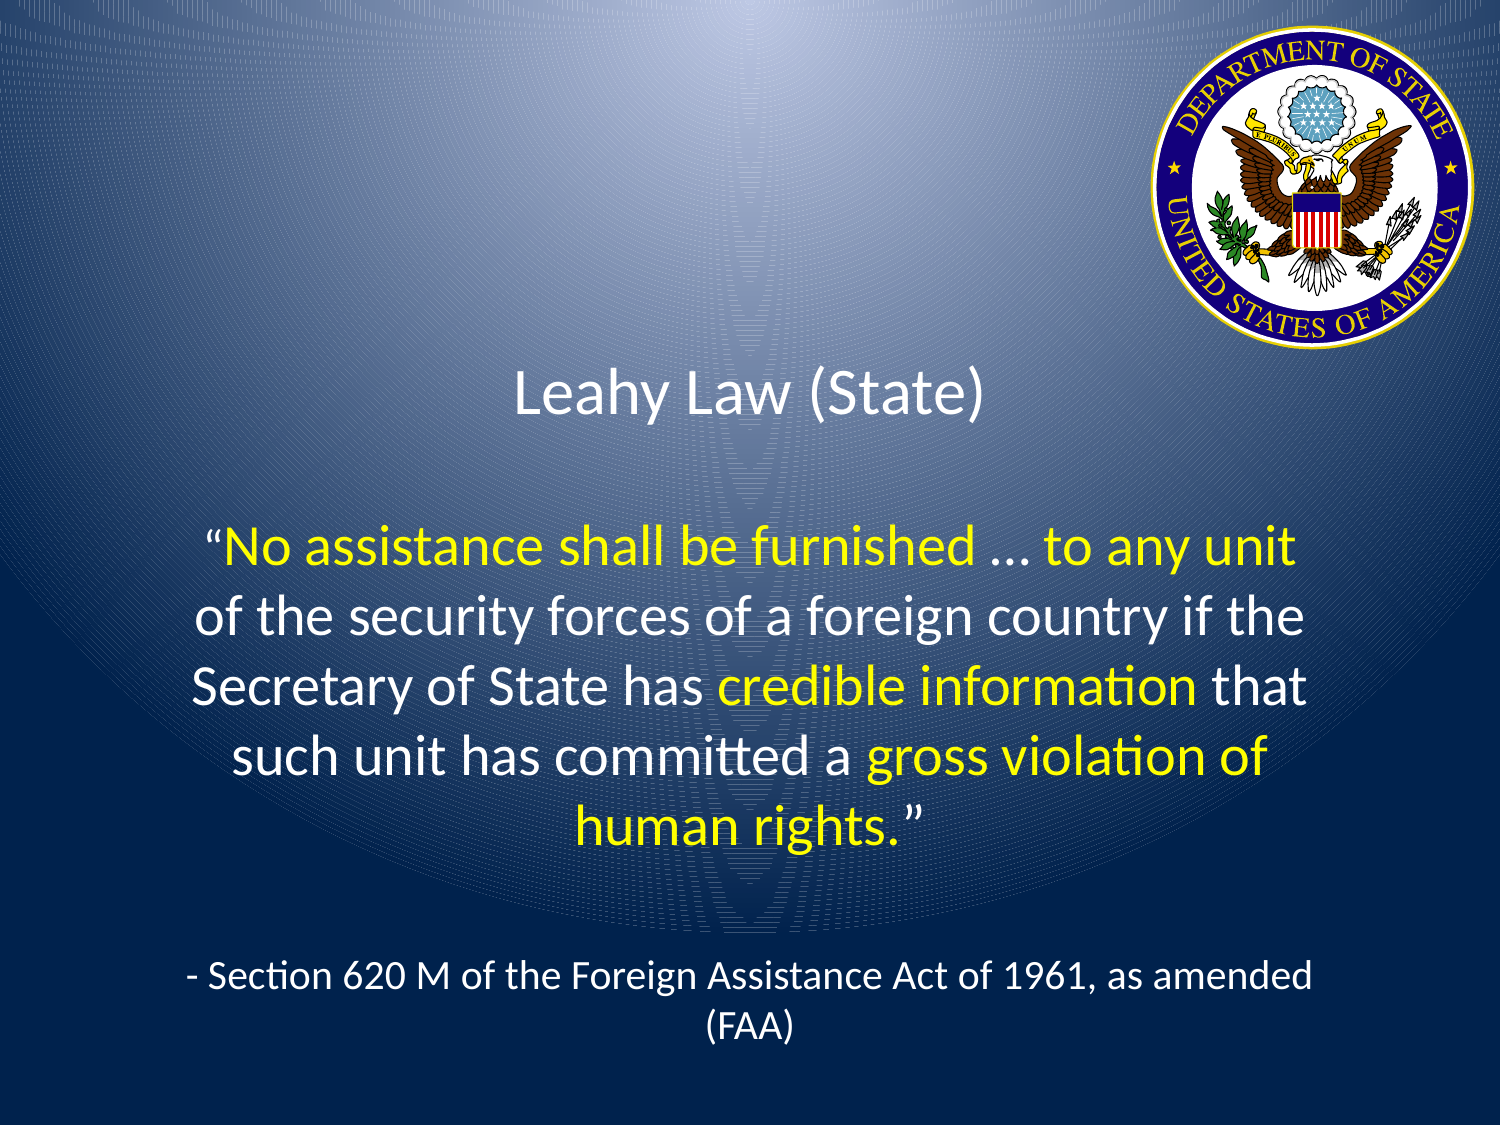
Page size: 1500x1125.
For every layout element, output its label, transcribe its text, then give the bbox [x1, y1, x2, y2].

picture [1149, 24, 1476, 351]
title Leahy Law (State) [112, 275, 1388, 500]
subtitle “No assistance shall be furnished … to any unit of the security forces of a foreign country if the Secretary of State has credible information that such unit has committed a gross violation of human rights.” - Section 620 M of the Foreign Assistance Act of 1961, as amended (FAA) [162, 500, 1338, 925]
